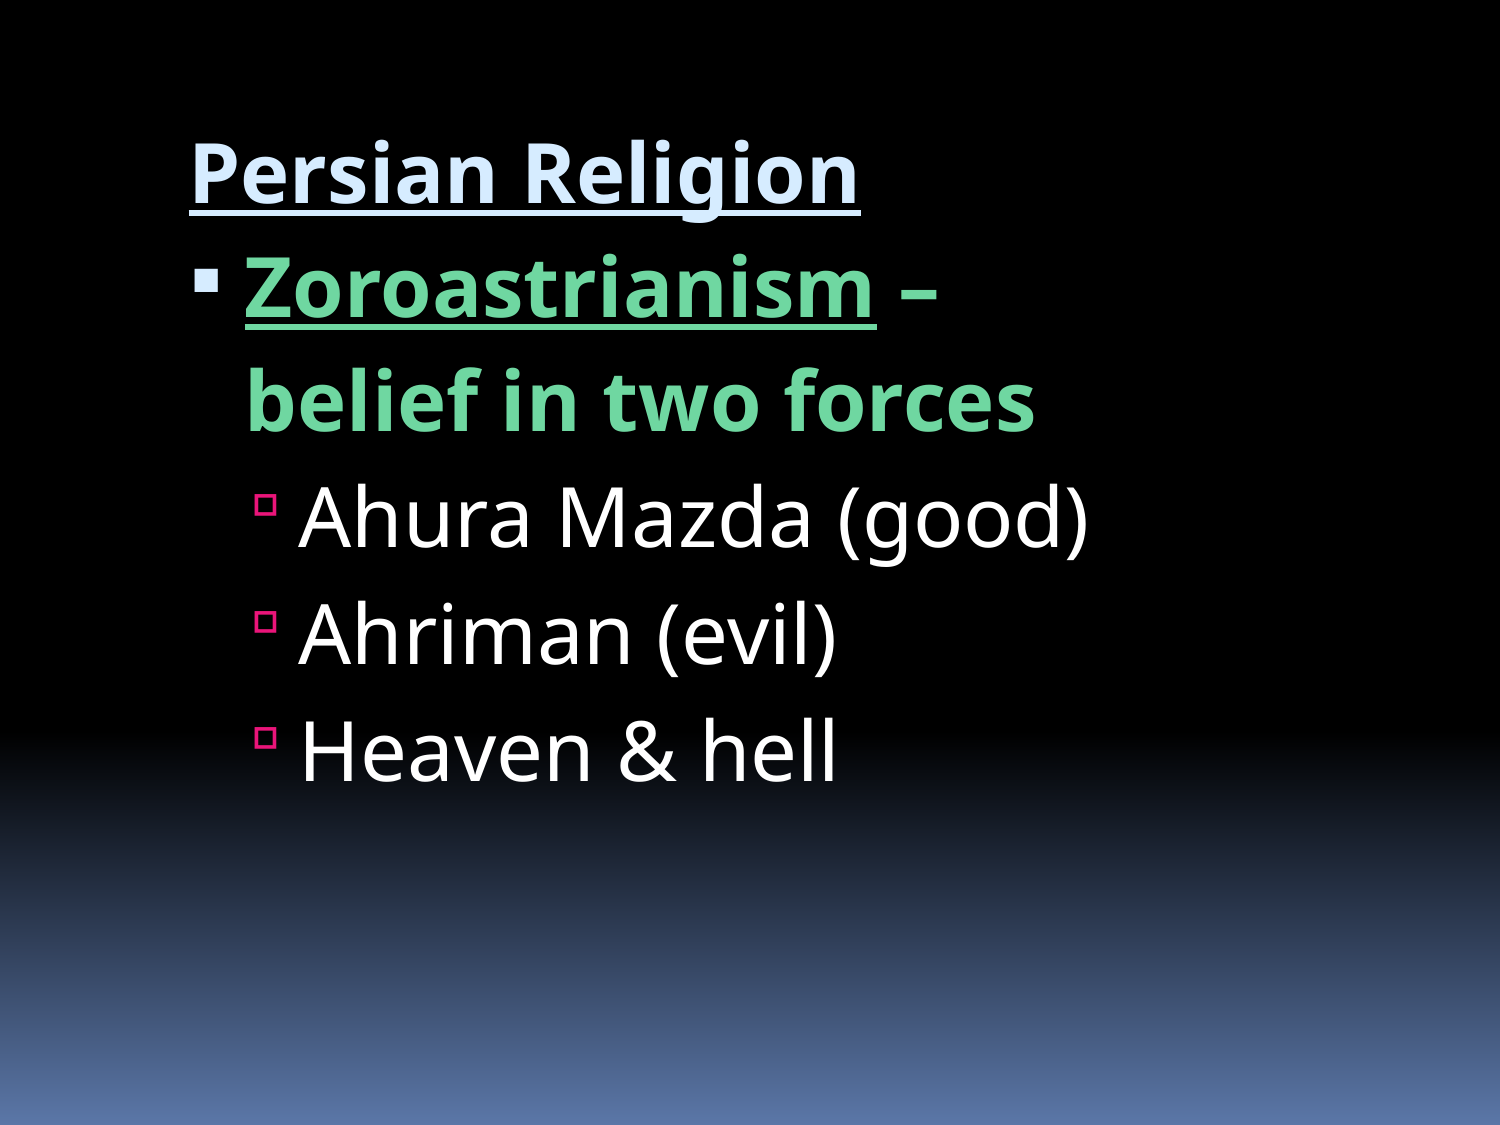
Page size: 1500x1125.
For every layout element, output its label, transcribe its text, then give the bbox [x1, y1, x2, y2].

list Persian Religion Zoroastrianism – belief in two forces Ahura Mazda (good) Ahriman (evil) Heaven & hell [162, 112, 1175, 850]
